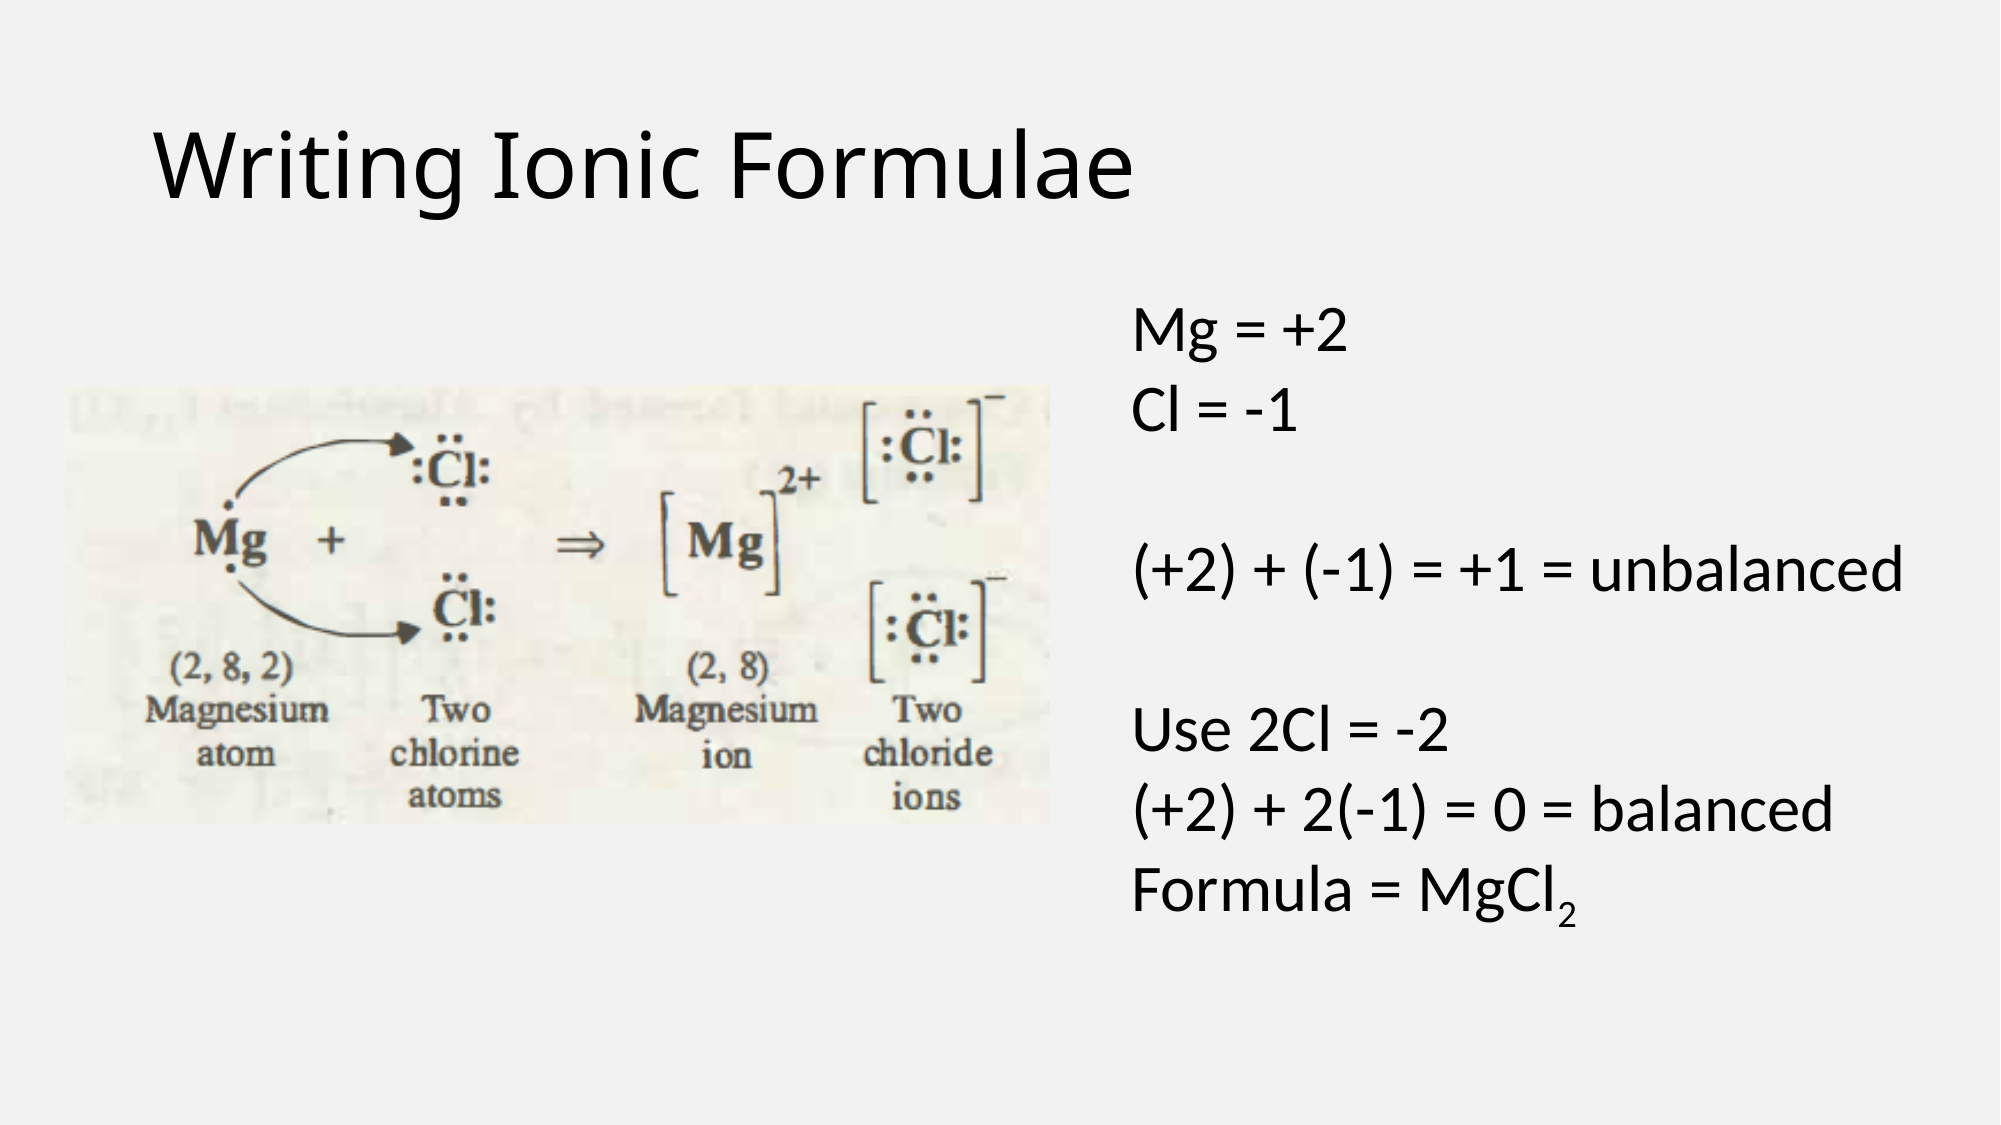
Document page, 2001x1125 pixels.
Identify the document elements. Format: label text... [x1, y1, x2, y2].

text_box Mg = +2 Cl = -1 (+2) + (-1) = +1 = unbalanced Use 2Cl = -2 (+2) + 2(-1) = 0 = balanced Formula = MgCl2 [1116, 277, 1962, 943]
picture [64, 385, 1050, 824]
title Writing Ionic Formulae [137, 59, 1863, 278]
